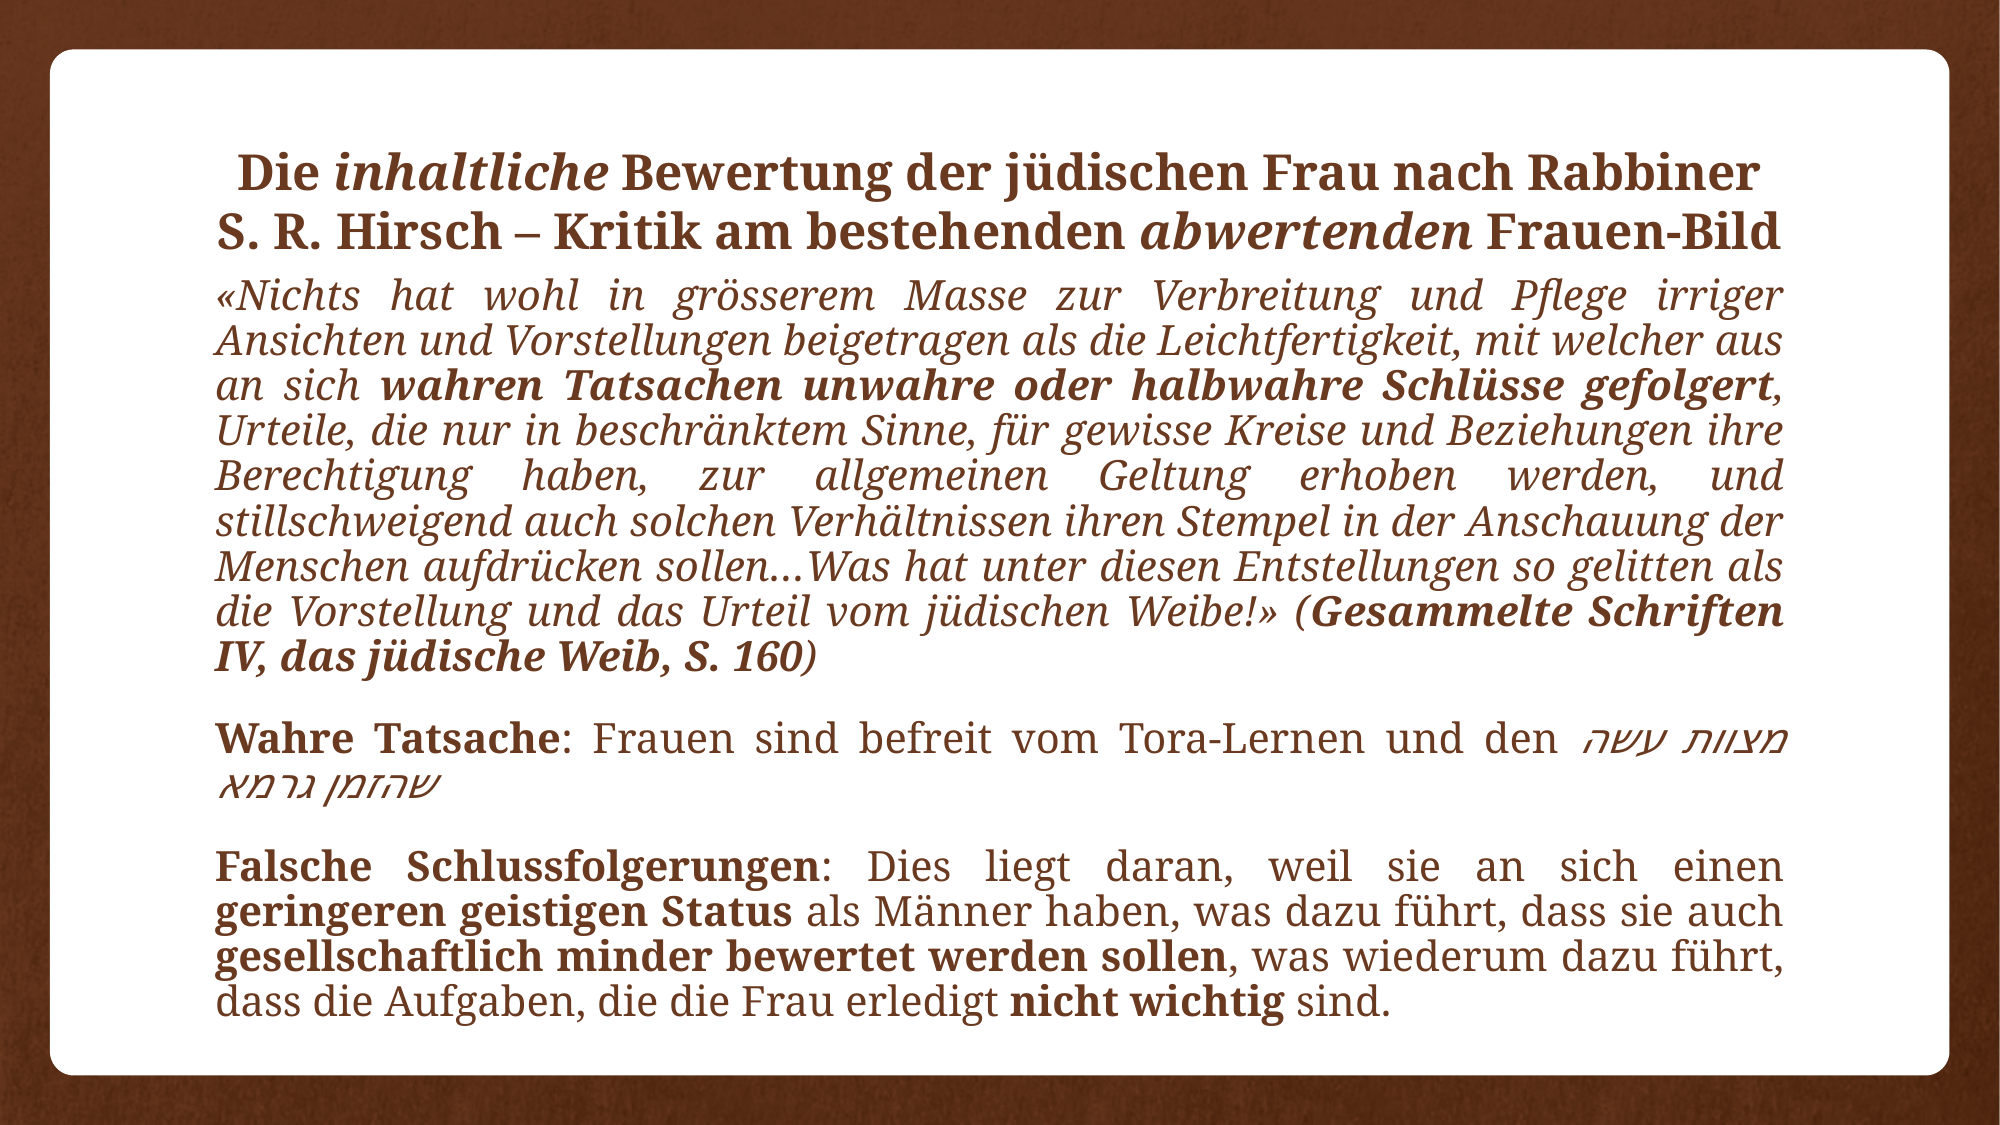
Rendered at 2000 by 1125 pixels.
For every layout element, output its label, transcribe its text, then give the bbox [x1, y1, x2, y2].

list «Nichts hat wohl in grösserem Masse zur Verbreitung und Pflege irriger Ansichten und Vorstellungen beigetragen als die Leichtfertigkeit, mit welcher aus an sich wahren Tatsachen unwahre oder halbwahre Schlüsse gefolgert, Urteile, die nur in beschränktem Sinne, für gewisse Kreise und Beziehungen ihre Berechtigung haben, zur allgemeinen Geltung erhoben werden, und stillschweigend auch solchen Verhältnissen ihren Stempel in der Anschauung der Menschen aufdrücken sollen…Was hat unter diesen Entstellungen so gelitten als die Vorstellung und das Urteil vom jüdischen Weibe!» (Gesammelte Schriften IV, das jüdische Weib, S. 160) Wahre Tatsache: Frauen sind befreit vom Tora-Lernen und den מצוות עשה שהזמן גרמא Falsche Schlussfolgerungen: Dies liegt daran, weil sie an sich einen geringeren geistigen Status als Männer haben, was dazu führt, dass sie auch gesellschaftlich minder bewertet werden sollen, was wiederum dazu führt, dass die Aufgaben, die die Frau erledigt nicht wichtig sind. [199, 267, 1800, 1035]
title Die inhaltliche Bewertung der jüdischen Frau nach Rabbiner S. R. Hirsch – Kritik am bestehenden abwertenden Frauen-Bild [199, 125, 1800, 267]
